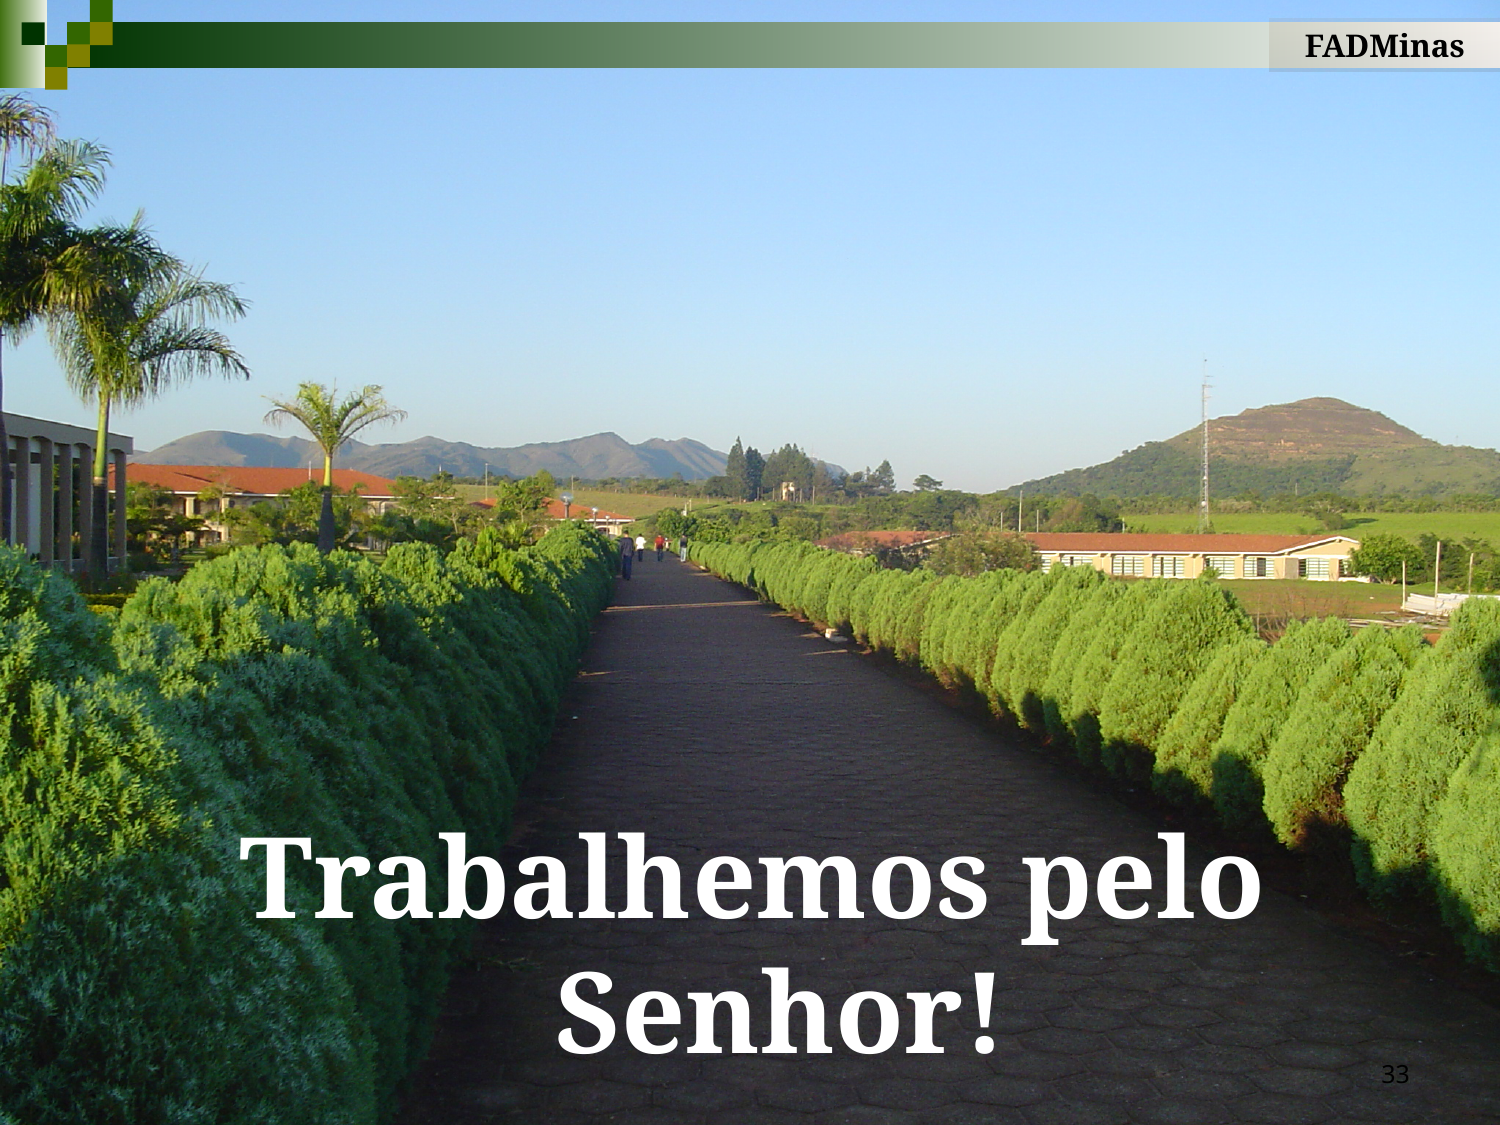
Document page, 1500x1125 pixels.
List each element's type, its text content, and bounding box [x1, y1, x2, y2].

picture [113, 0, 1500, 22]
slide_number 33 [1074, 1094, 1425, 1100]
picture [0, 67, 1500, 1125]
list Trabalhemos pelo Senhor! [29, 798, 1477, 1094]
picture [47, 0, 89, 45]
text_box FADMinas [1269, 18, 1500, 72]
